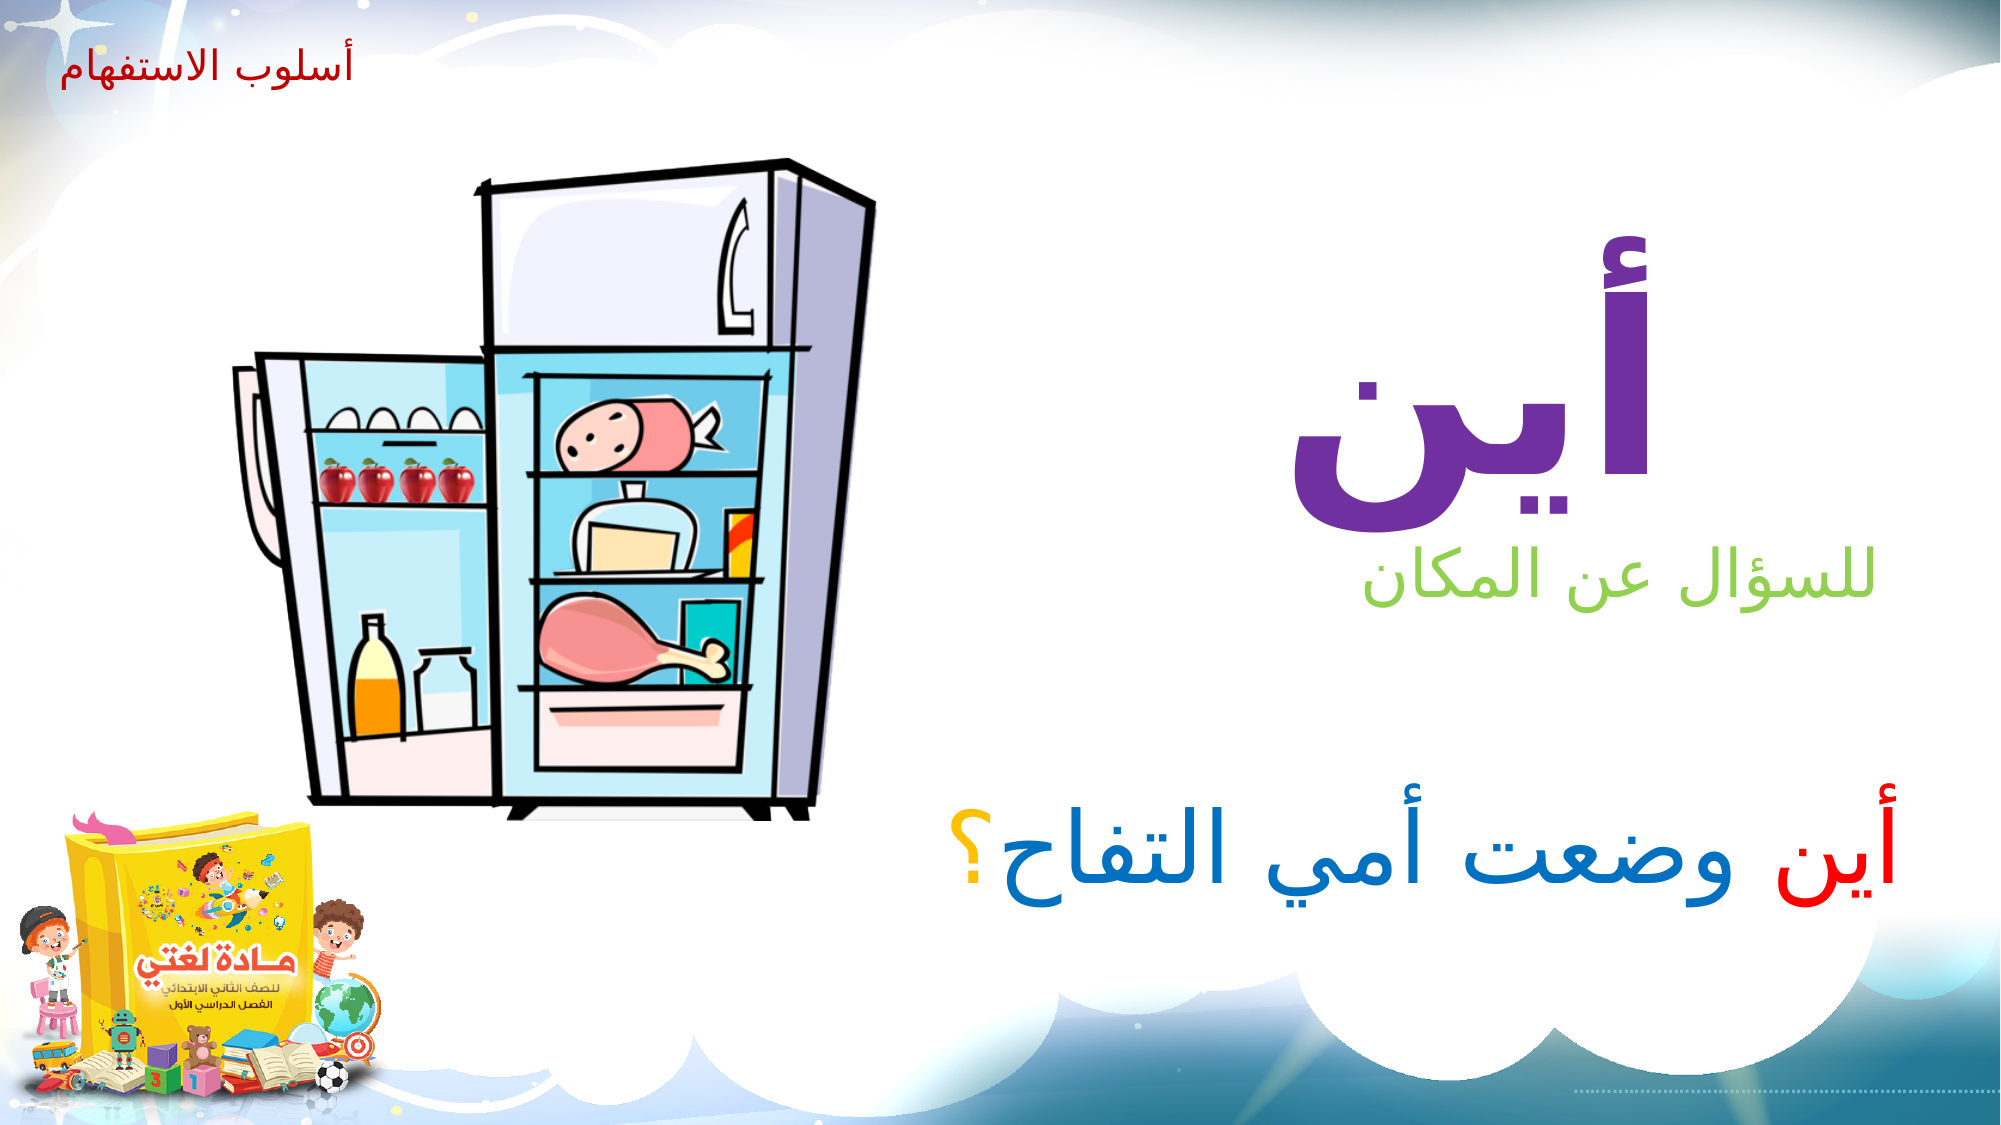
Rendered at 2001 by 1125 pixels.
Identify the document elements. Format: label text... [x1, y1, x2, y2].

text_box أسلوب الاستفهام [0, 5, 415, 96]
text_box أين وضعت أمي التفاح؟ [497, 716, 1918, 912]
text_box أين [1053, 84, 1895, 483]
picture [0, 0, 2001, 1125]
text_box للسؤال عن المكان [890, 483, 1895, 619]
